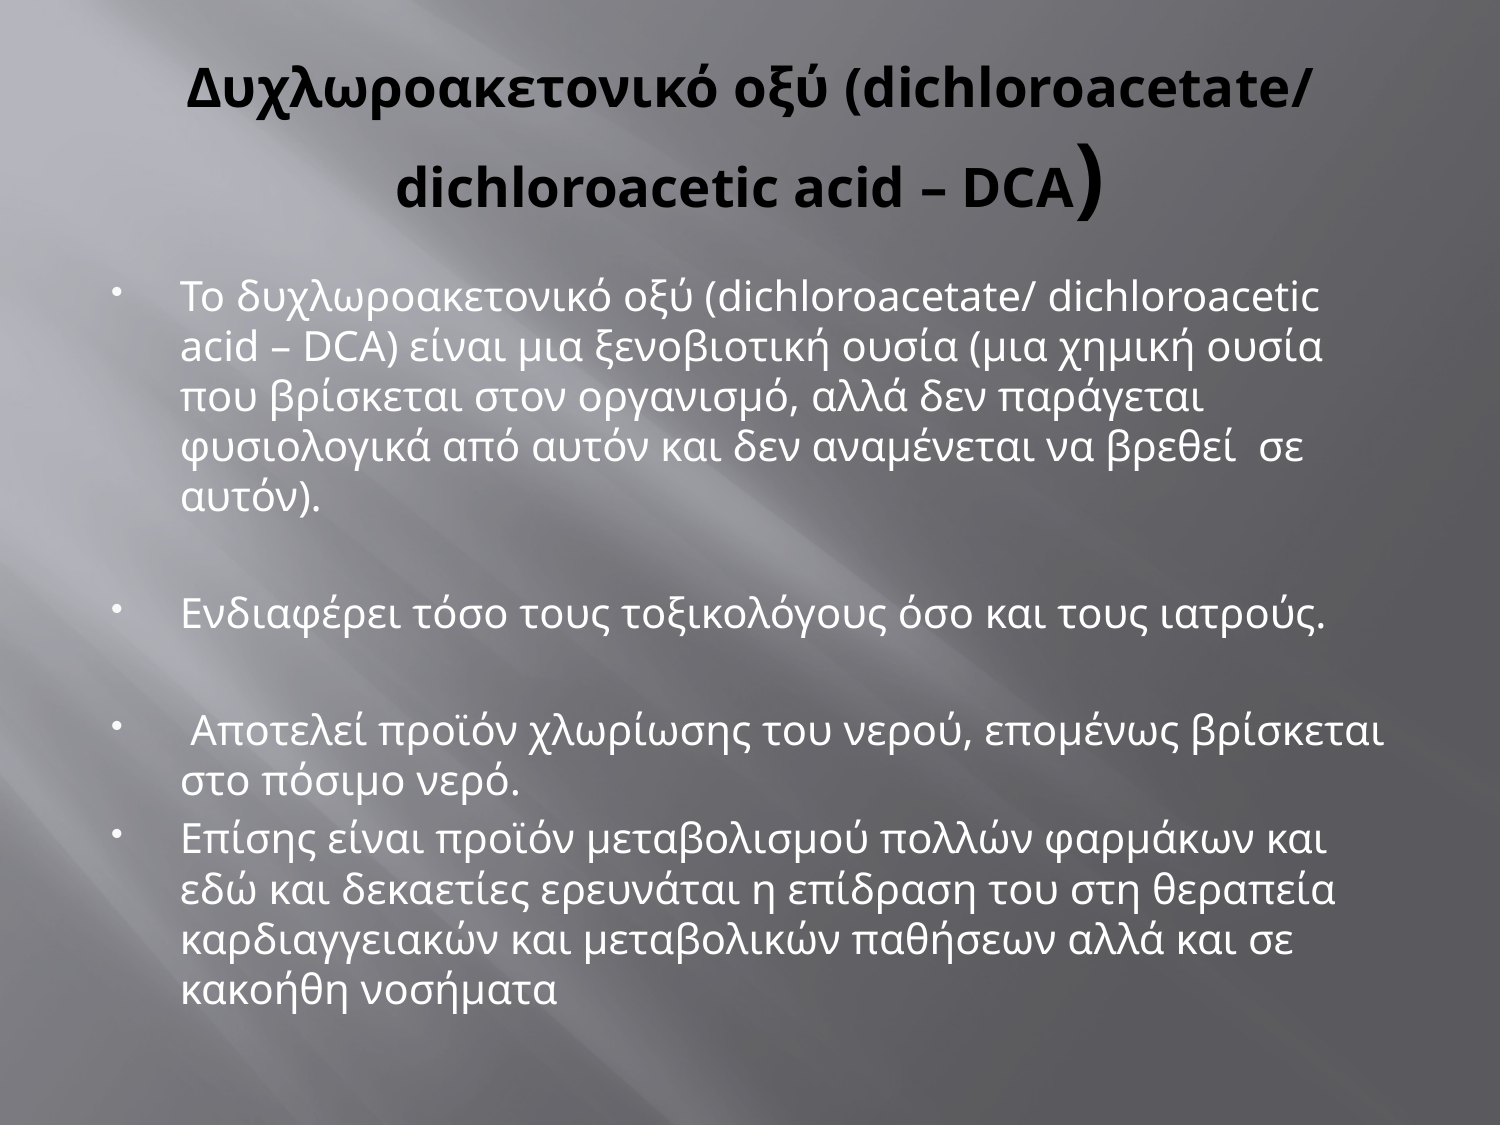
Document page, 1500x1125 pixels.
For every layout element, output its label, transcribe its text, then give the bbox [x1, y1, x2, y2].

title Δυχλωροακετονικό οξύ (dichloroacetate/ dichloroacetic acid – DCA) [75, 45, 1425, 233]
list Το δυχλωροακετονικό οξύ (dichloroacetate/ dichloroacetic acid – DCA) είναι μια ξενοβιοτική ουσία (μια χημική ουσία που βρίσκεται στον οργανισμό, αλλά δεν παράγεται φυσιολογικά από αυτόν και δεν αναμένεται να βρεθεί σε αυτόν). Ενδιαφέρει τόσο τους τοξικολόγους όσο και τους ιατρούς. Αποτελεί προϊόν χλωρίωσης του νερού, επομένως βρίσκεται στο πόσιμο νερό. Επίσης είναι προϊόν μεταβολισμού πολλών φαρμάκων και εδώ και δεκαετίες ερευνάται η επίδραση του στη θεραπεία καρδιαγγειακών και μεταβολικών παθήσεων αλλά και σε κακοήθη νοσήματα [75, 262, 1425, 1035]
